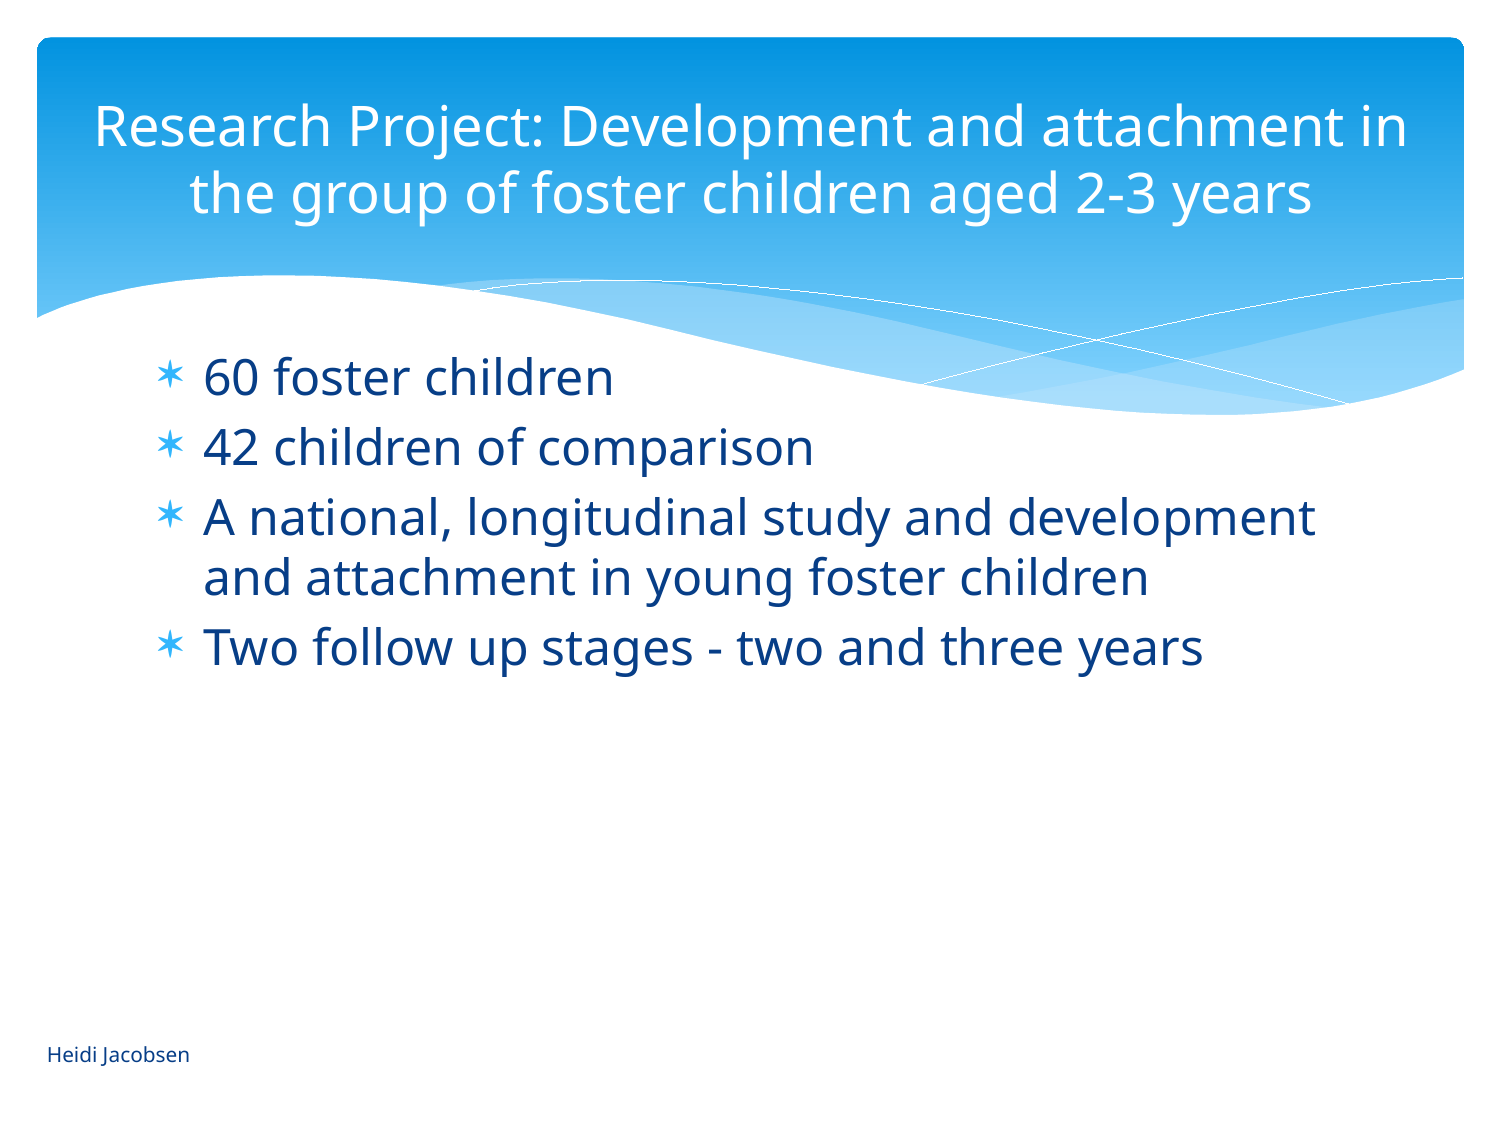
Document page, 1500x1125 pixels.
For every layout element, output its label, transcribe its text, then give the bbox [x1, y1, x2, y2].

list 60 foster children 42 children of comparison A national, longitudinal study and development and attachment in young foster children Two follow up stages - two and three years [143, 338, 1359, 1005]
title Research Project: Development and attachment in the group of foster children aged 2-3 years [76, 54, 1427, 261]
footer Heidi Jacobsen [31, 1025, 653, 1086]
